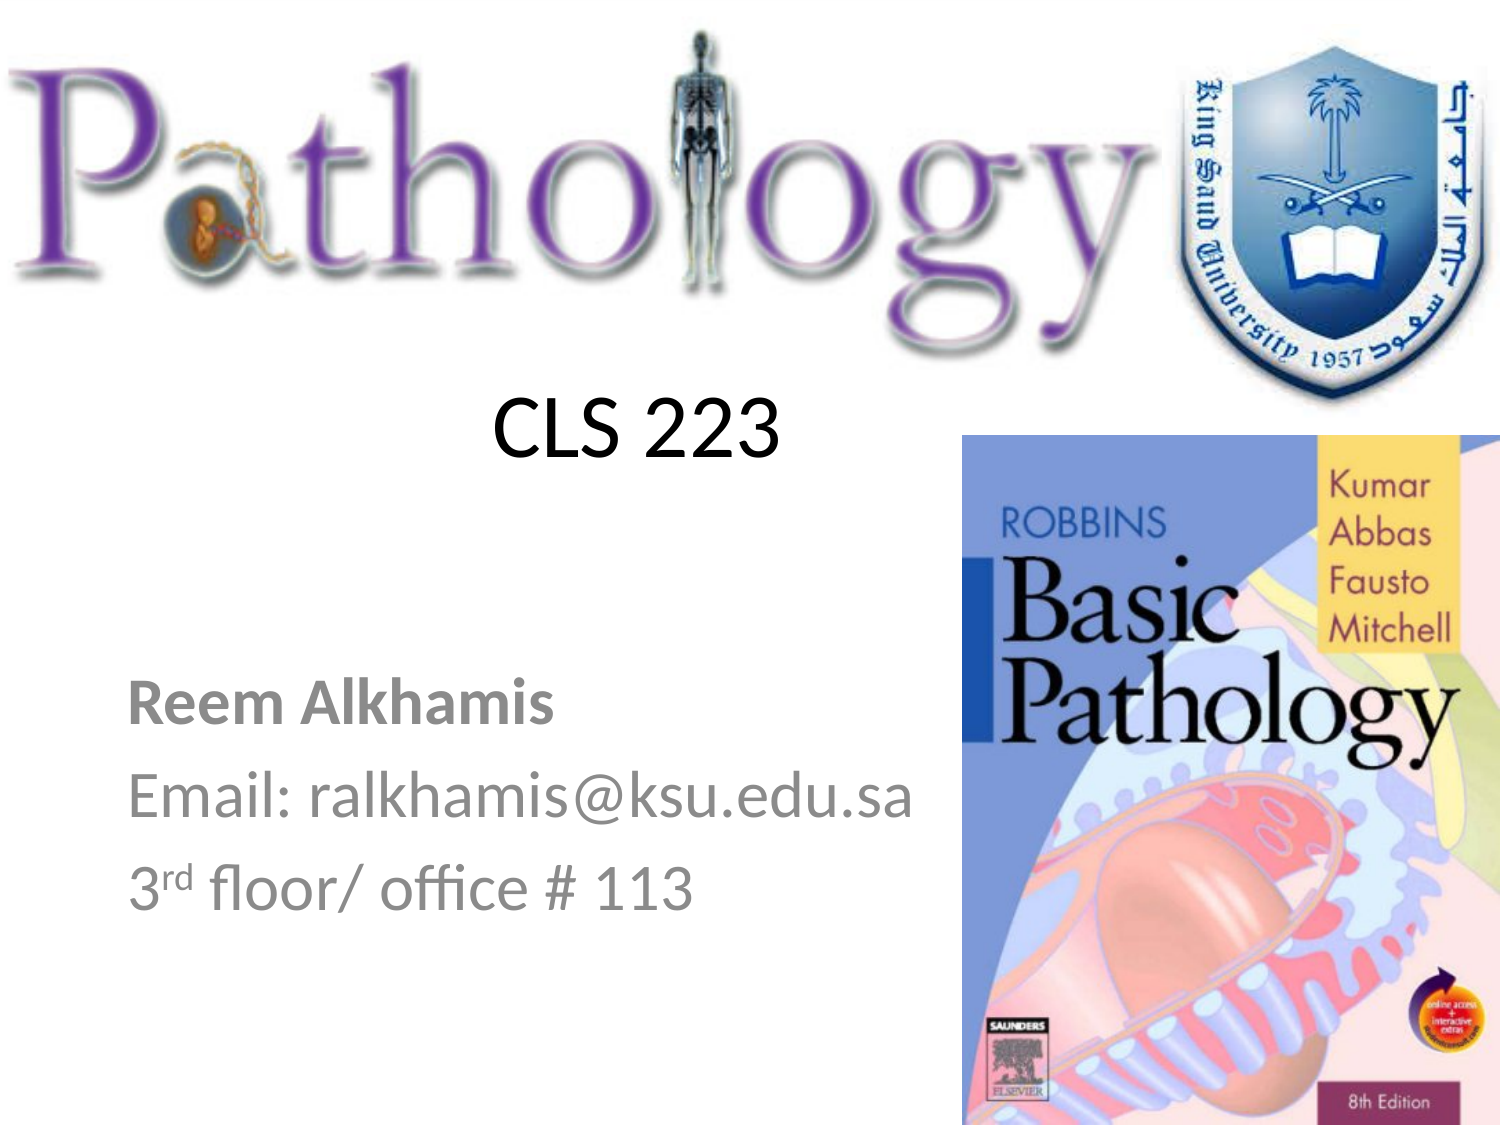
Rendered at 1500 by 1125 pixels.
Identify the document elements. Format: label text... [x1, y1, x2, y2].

subtitle Reem Alkhamis Email: ralkhamis@ksu.edu.sa 3rd floor/ office # 113 [112, 650, 957, 938]
picture [962, 435, 1500, 1125]
picture [0, 0, 1500, 418]
title CLS 223 [0, 404, 1275, 542]
